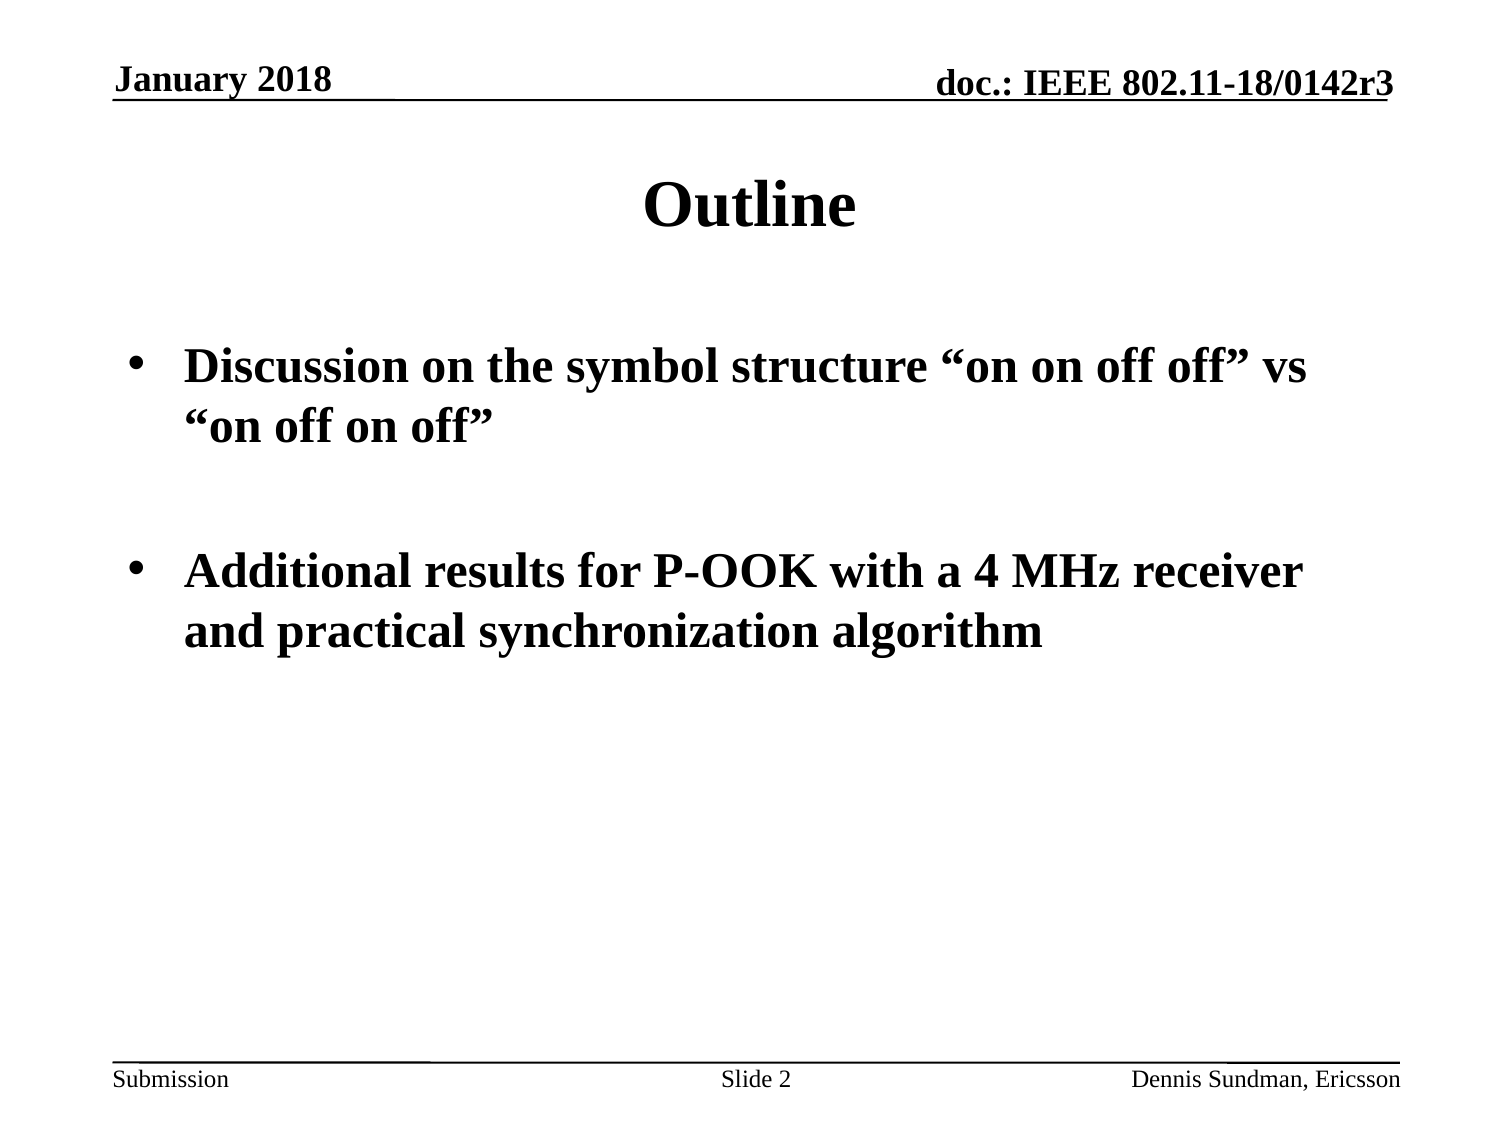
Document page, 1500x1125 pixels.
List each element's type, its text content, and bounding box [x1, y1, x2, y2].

footer Dennis Sundman, Ericsson [878, 1061, 1402, 1093]
title Outline [112, 112, 1388, 288]
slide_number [114, 54, 423, 100]
slide_number Slide 2 [712, 1061, 800, 1123]
list Discussion on the symbol structure “on on off off” vs “on off on off” Additional results for P-OOK with a 4 MHz receiver and practical synchronization algorithm [112, 324, 1388, 1000]
